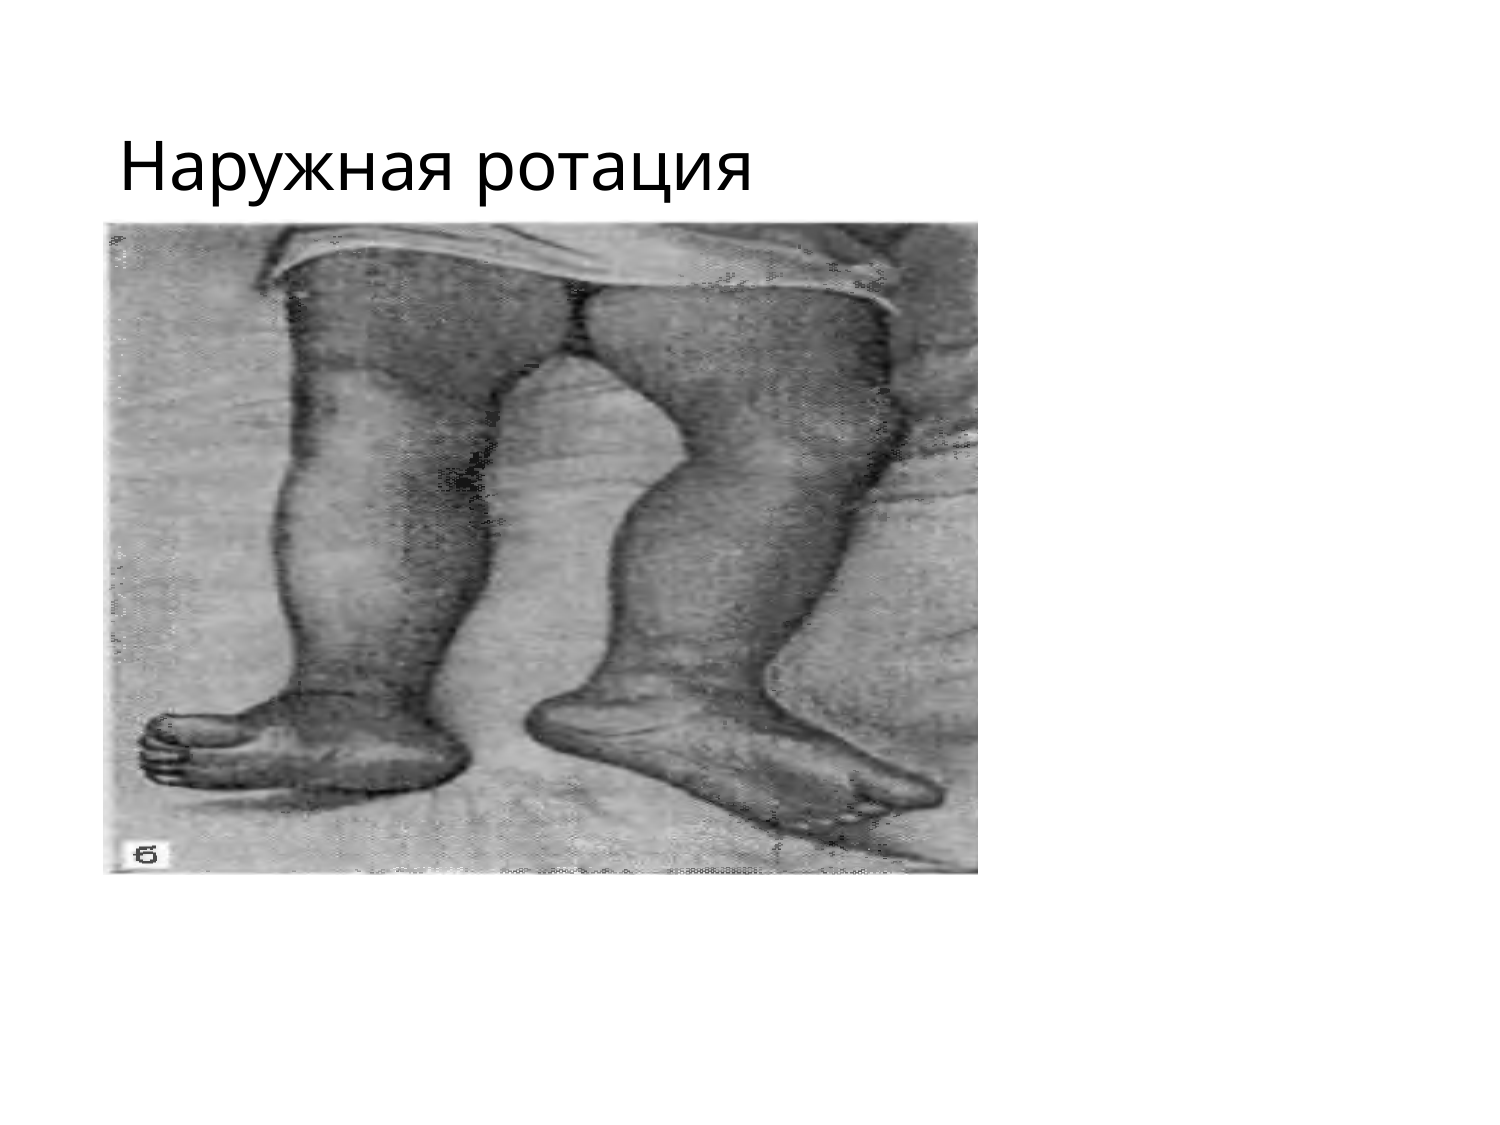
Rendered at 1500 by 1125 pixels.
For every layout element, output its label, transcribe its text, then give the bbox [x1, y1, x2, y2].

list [103, 219, 978, 875]
title Наружная ротация [103, 59, 1397, 278]
